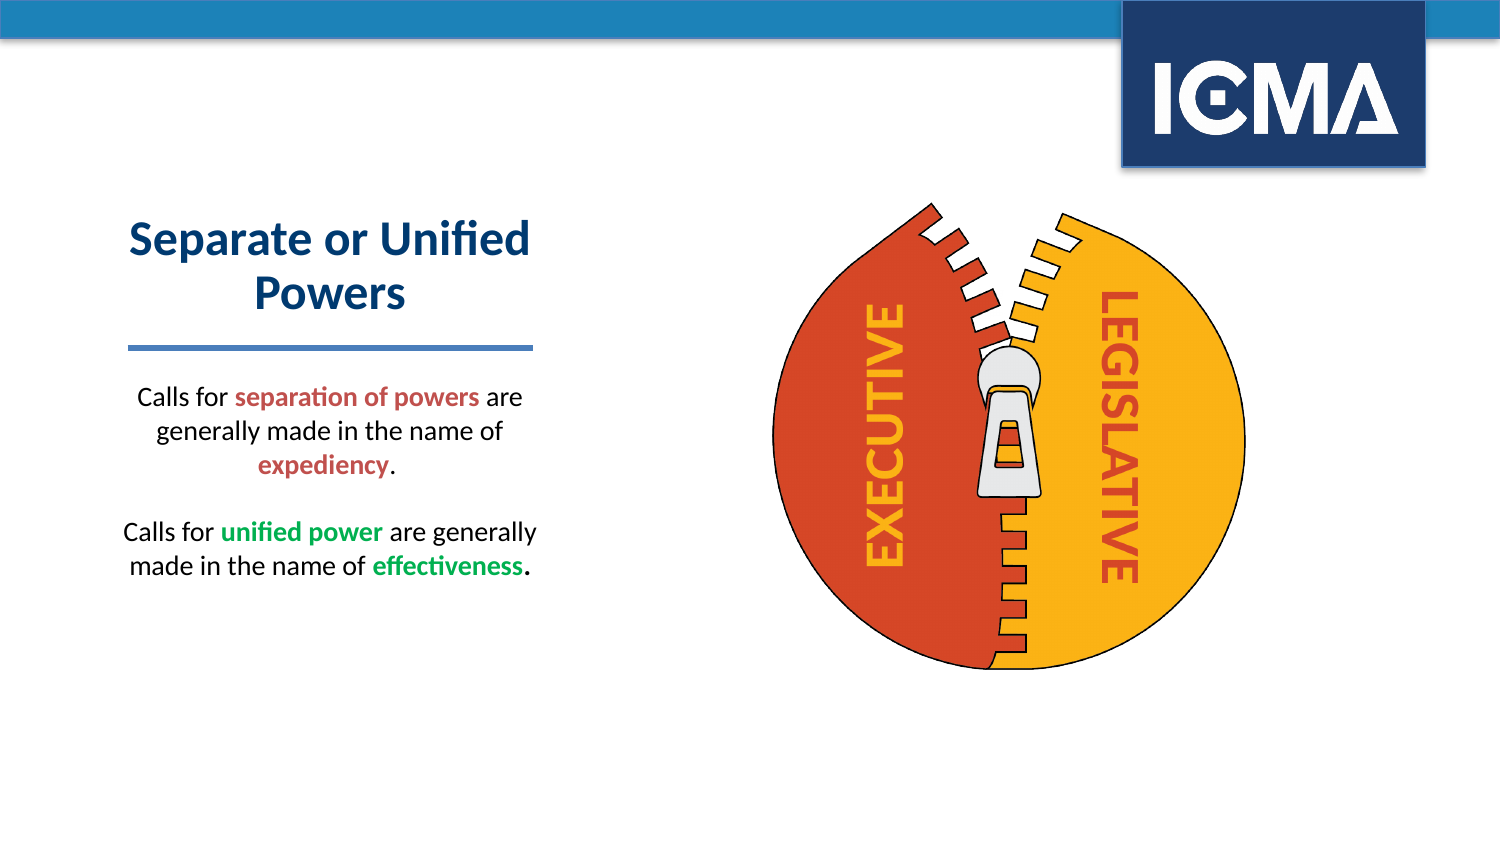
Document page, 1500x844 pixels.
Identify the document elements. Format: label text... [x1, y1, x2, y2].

picture [1150, 56, 1403, 139]
text_box Calls for separation of powers are generally made in the name of expediency. Calls for unified power are generally made in the name of effectiveness. [74, 371, 586, 589]
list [771, 201, 1246, 670]
text_box Separate or Unified Powers [59, 202, 601, 331]
